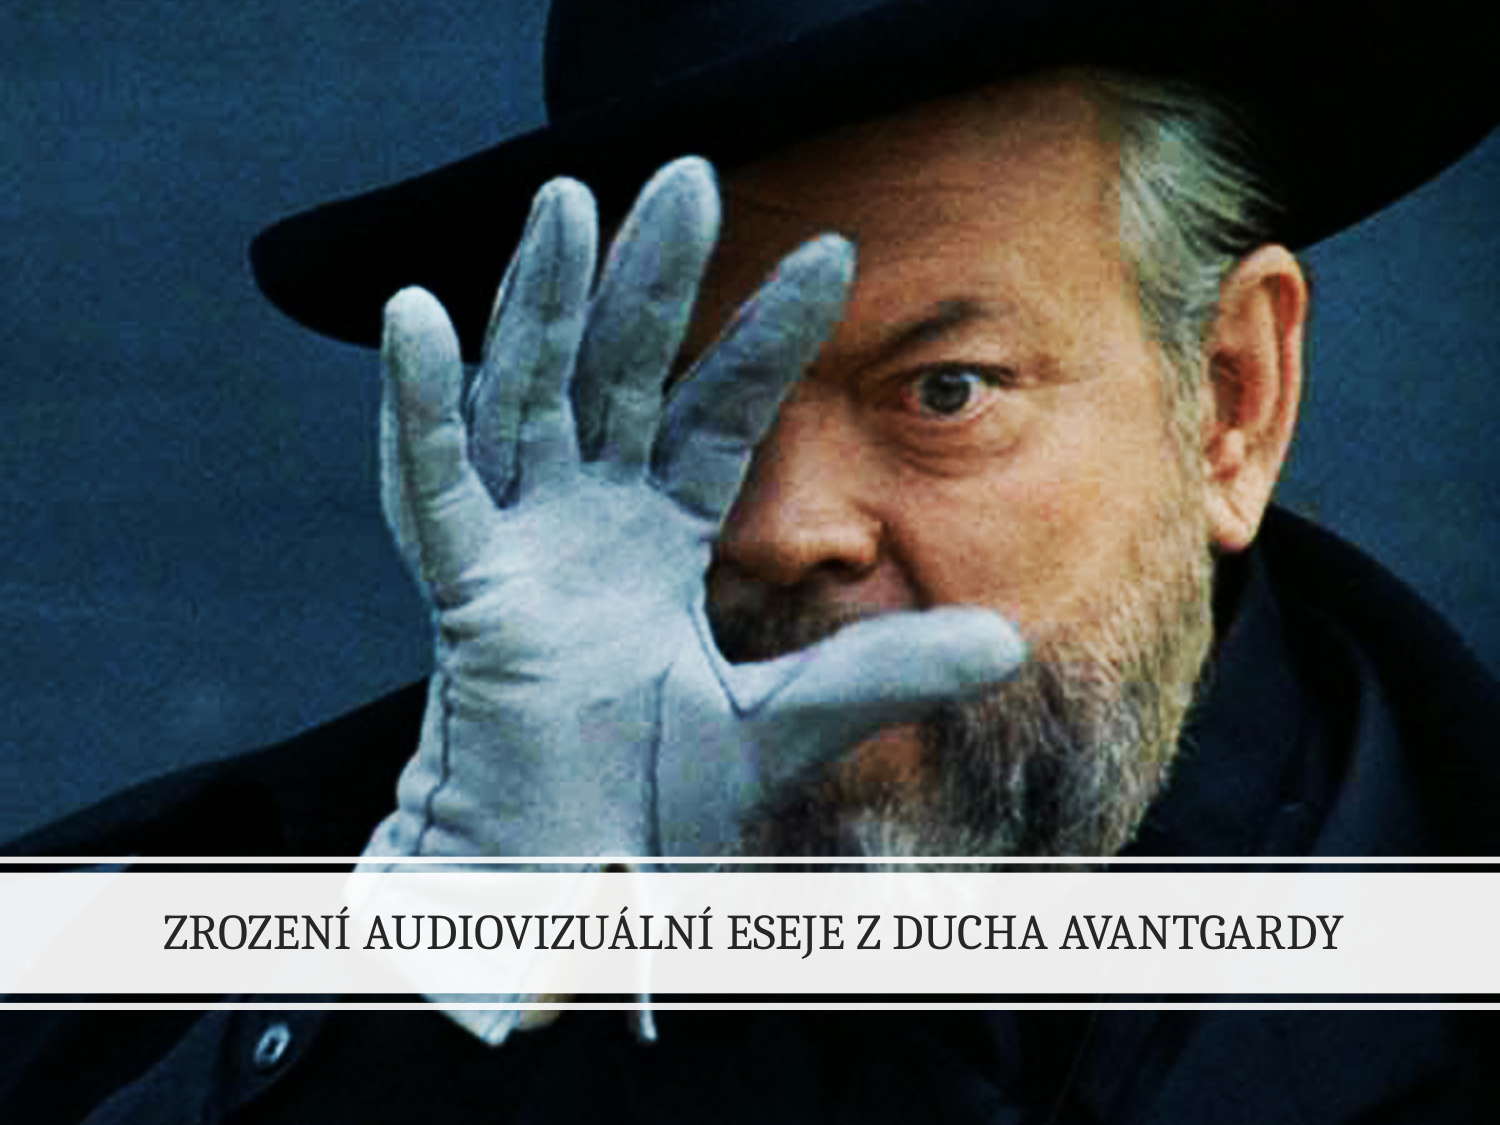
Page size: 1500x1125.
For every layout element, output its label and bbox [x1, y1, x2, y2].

list [0, 866, 1500, 1006]
list [0, 1012, 1500, 1125]
list [0, 0, 1500, 859]
